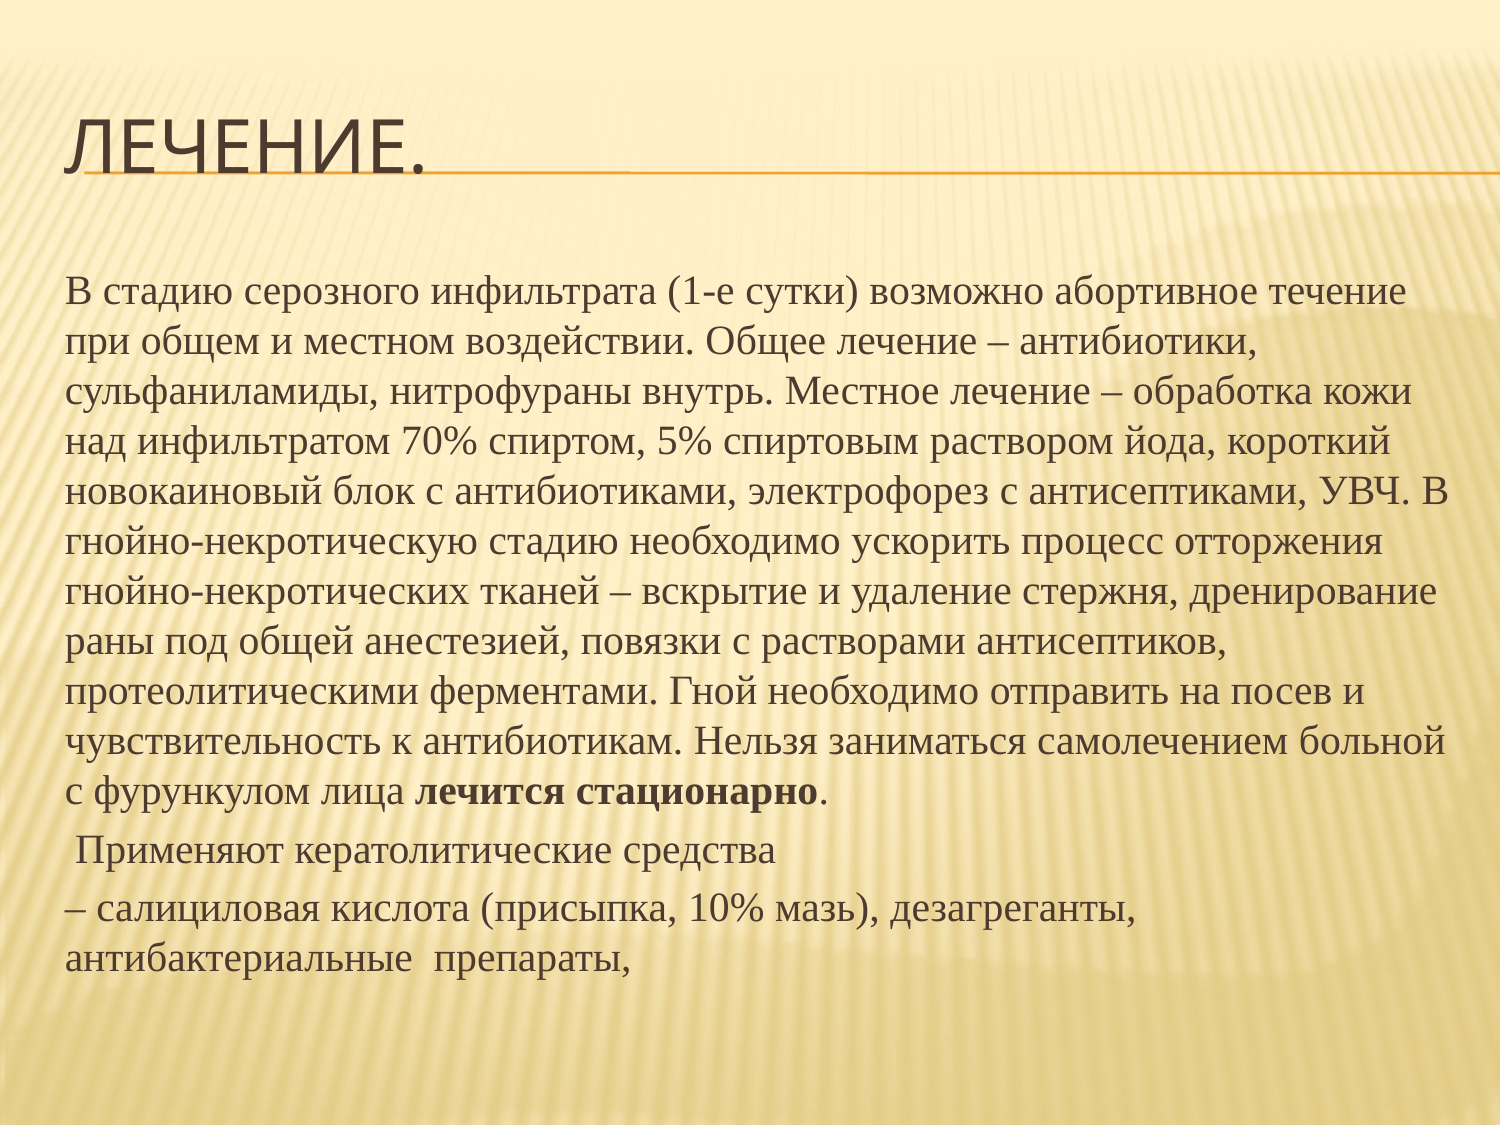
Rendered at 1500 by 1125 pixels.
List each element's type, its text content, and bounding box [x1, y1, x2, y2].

title Лечение. [50, 75, 1475, 213]
list В стадию серозного инфильтрата (1-е сутки) возможно абортивное течение при общем и местном воздействии. Общее лечение – антибиотики, сульфаниламиды, нитрофураны внутрь. Местное лечение – обработка кожи над инфильтратом 70% спиртом, 5% спиртовым раствором йода, короткий новокаиновый блок с антибиотиками, электрофорез с антисептиками, УВЧ. В гнойно-некротическую стадию необходимо ускорить процесс отторжения гнойно-некротических тканей – вскрытие и удаление стержня, дренирование раны под общей анестезией, повязки с растворами антисептиков, протеолитическими ферментами. Гной необходимо отправить на посев и чувствительность к антибиотикам. Нельзя заниматься самолечением больной с фурункулом лица лечится стационарно. Применяют кератолитические средства – салициловая кислота (присыпка, 10% мазь), дезагреганты, антибактериальные препараты, [50, 254, 1475, 998]
